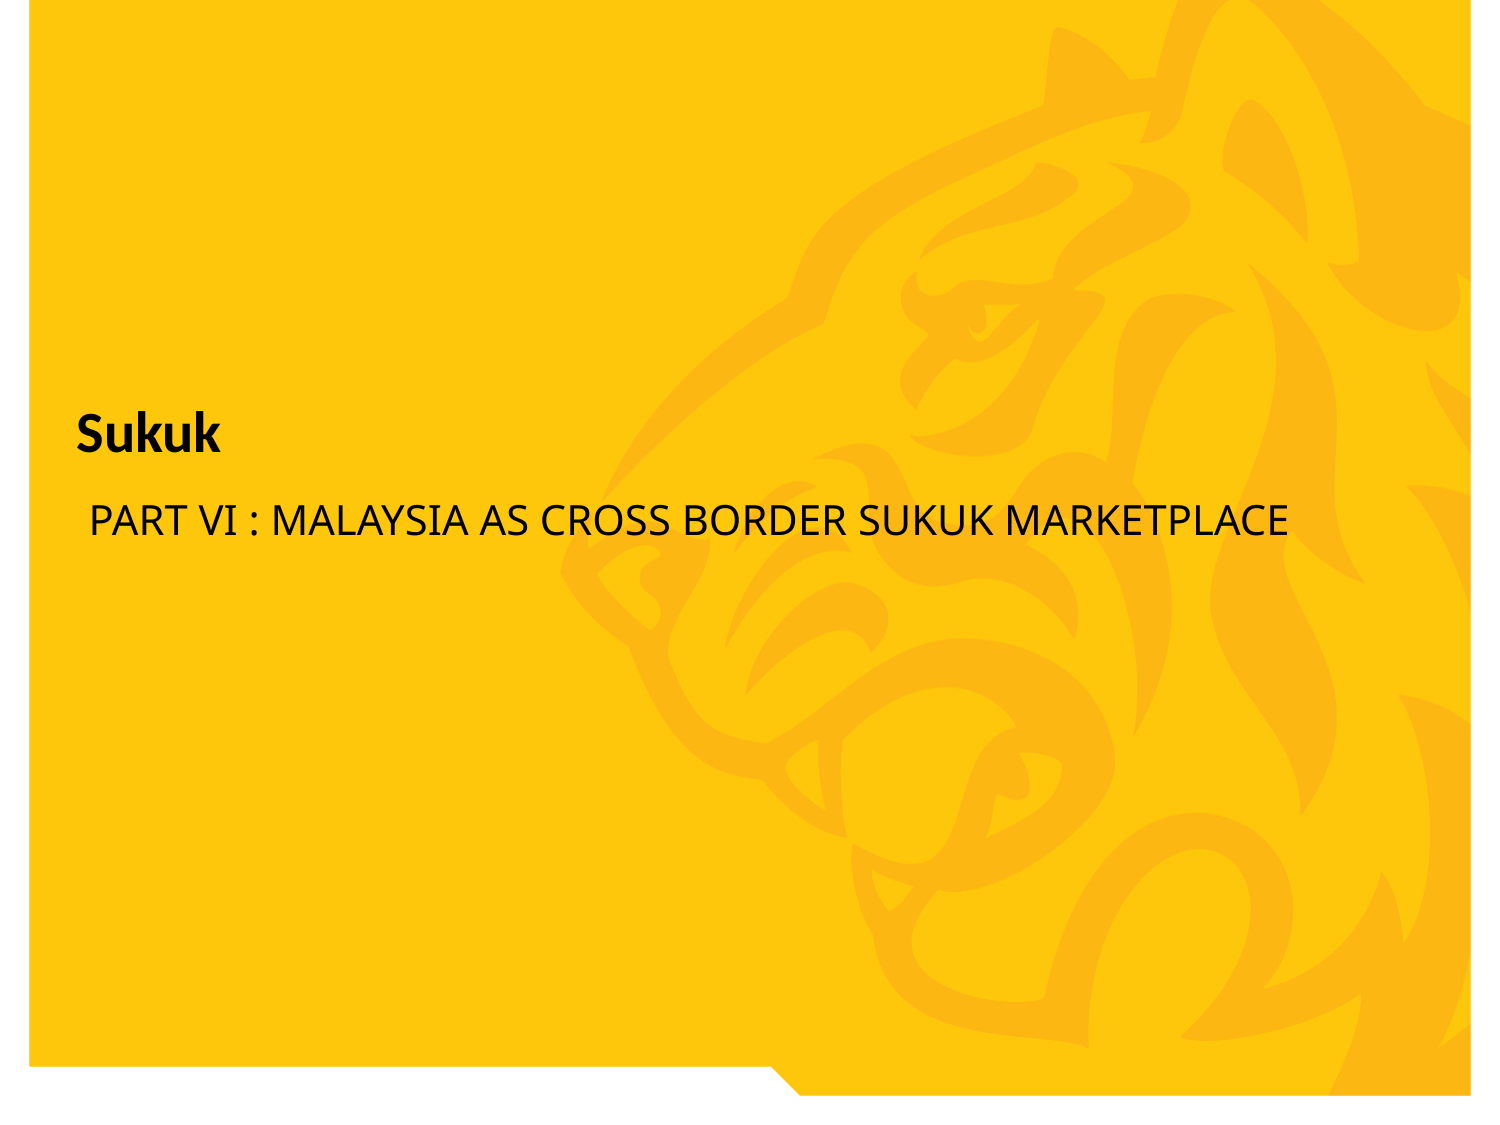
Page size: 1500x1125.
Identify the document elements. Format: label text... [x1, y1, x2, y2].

picture [0, 0, 1500, 1125]
text_box PART VI : MALAYSIA AS CROSS BORDER SUKUK MARKETPLACE [73, 486, 1388, 563]
title Sukuk [61, 369, 1388, 490]
